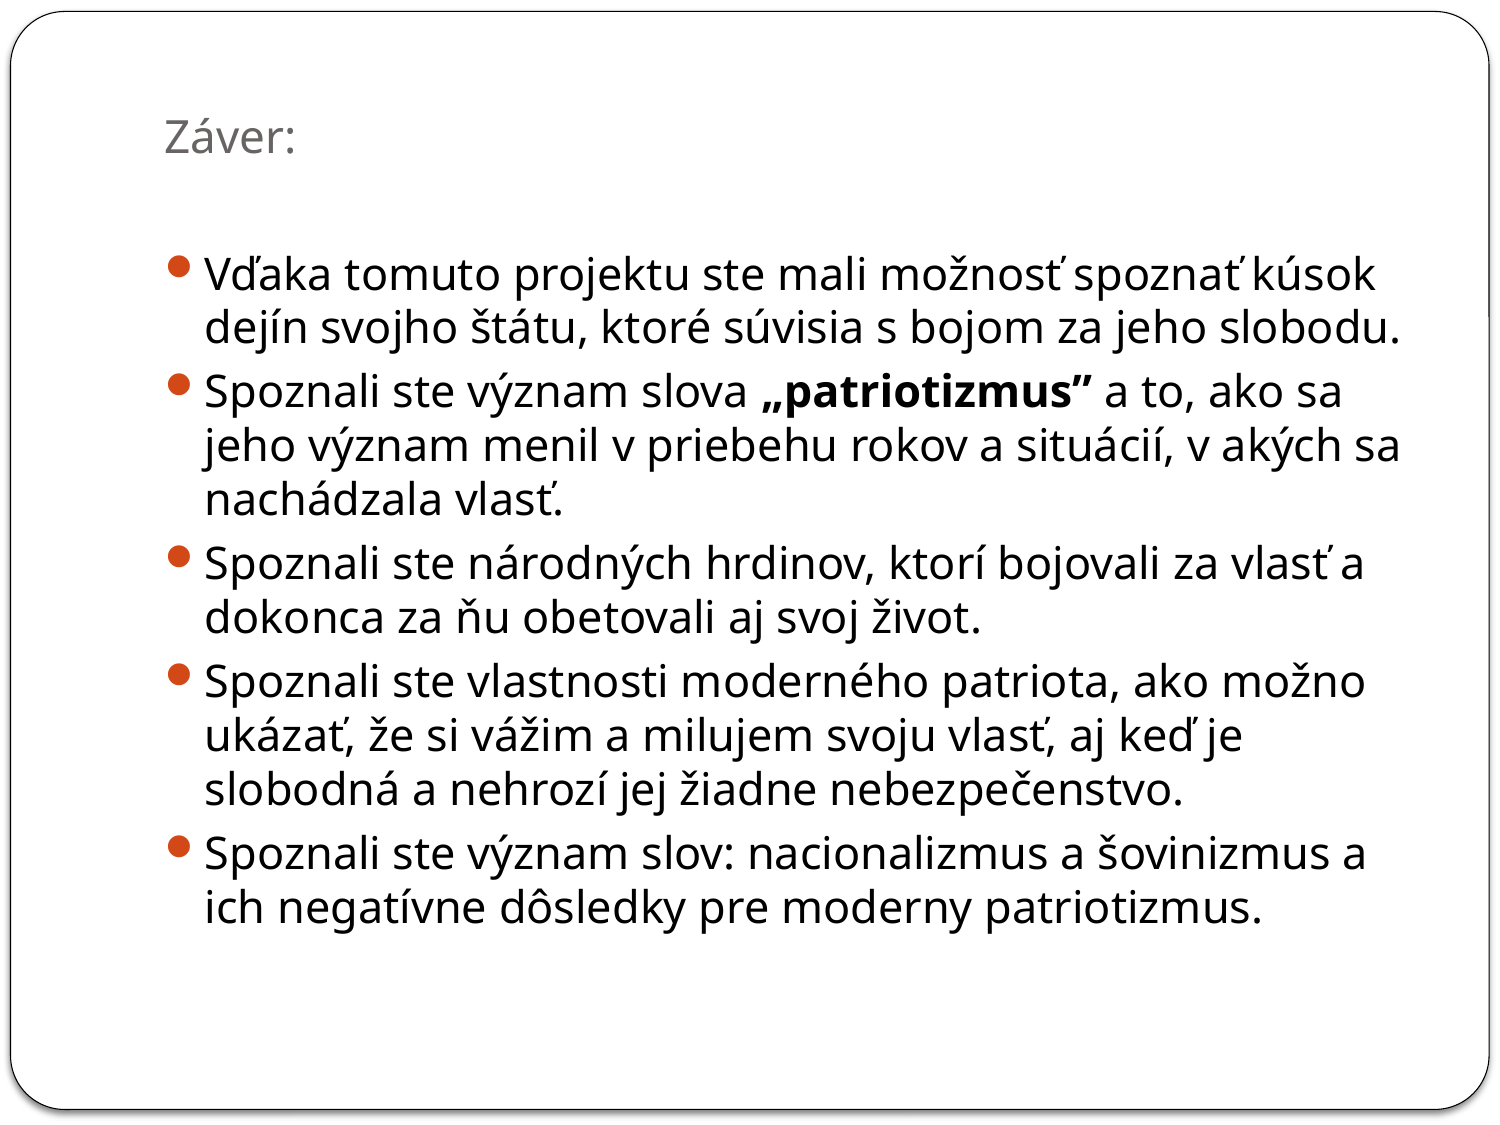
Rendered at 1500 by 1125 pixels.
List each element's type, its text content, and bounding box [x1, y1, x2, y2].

list Vďaka tomuto projektu ste mali možnosť spoznať kúsok dejín svojho štátu, ktoré súvisia s bojom za jeho slobodu. Spoznali ste význam slova „patriotizmus” a to, ako sa jeho význam menil v priebehu rokov a situácií, v akých sa nachádzala vlasť. Spoznali ste národných hrdinov, ktorí bojovali za vlasť a dokonca za ňu obetovali aj svoj život. Spoznali ste vlastnosti moderného patriota, ako možno ukázať, že si vážim a milujem svoju vlasť, aj keď je slobodná a nehrozí jej žiadne nebezpečenstvo. Spoznali ste význam slov: nacionalizmus a šovinizmus a ich negatívne dôsledky pre moderny patriotizmus. [150, 237, 1425, 988]
title Záver: [150, 45, 1425, 233]
